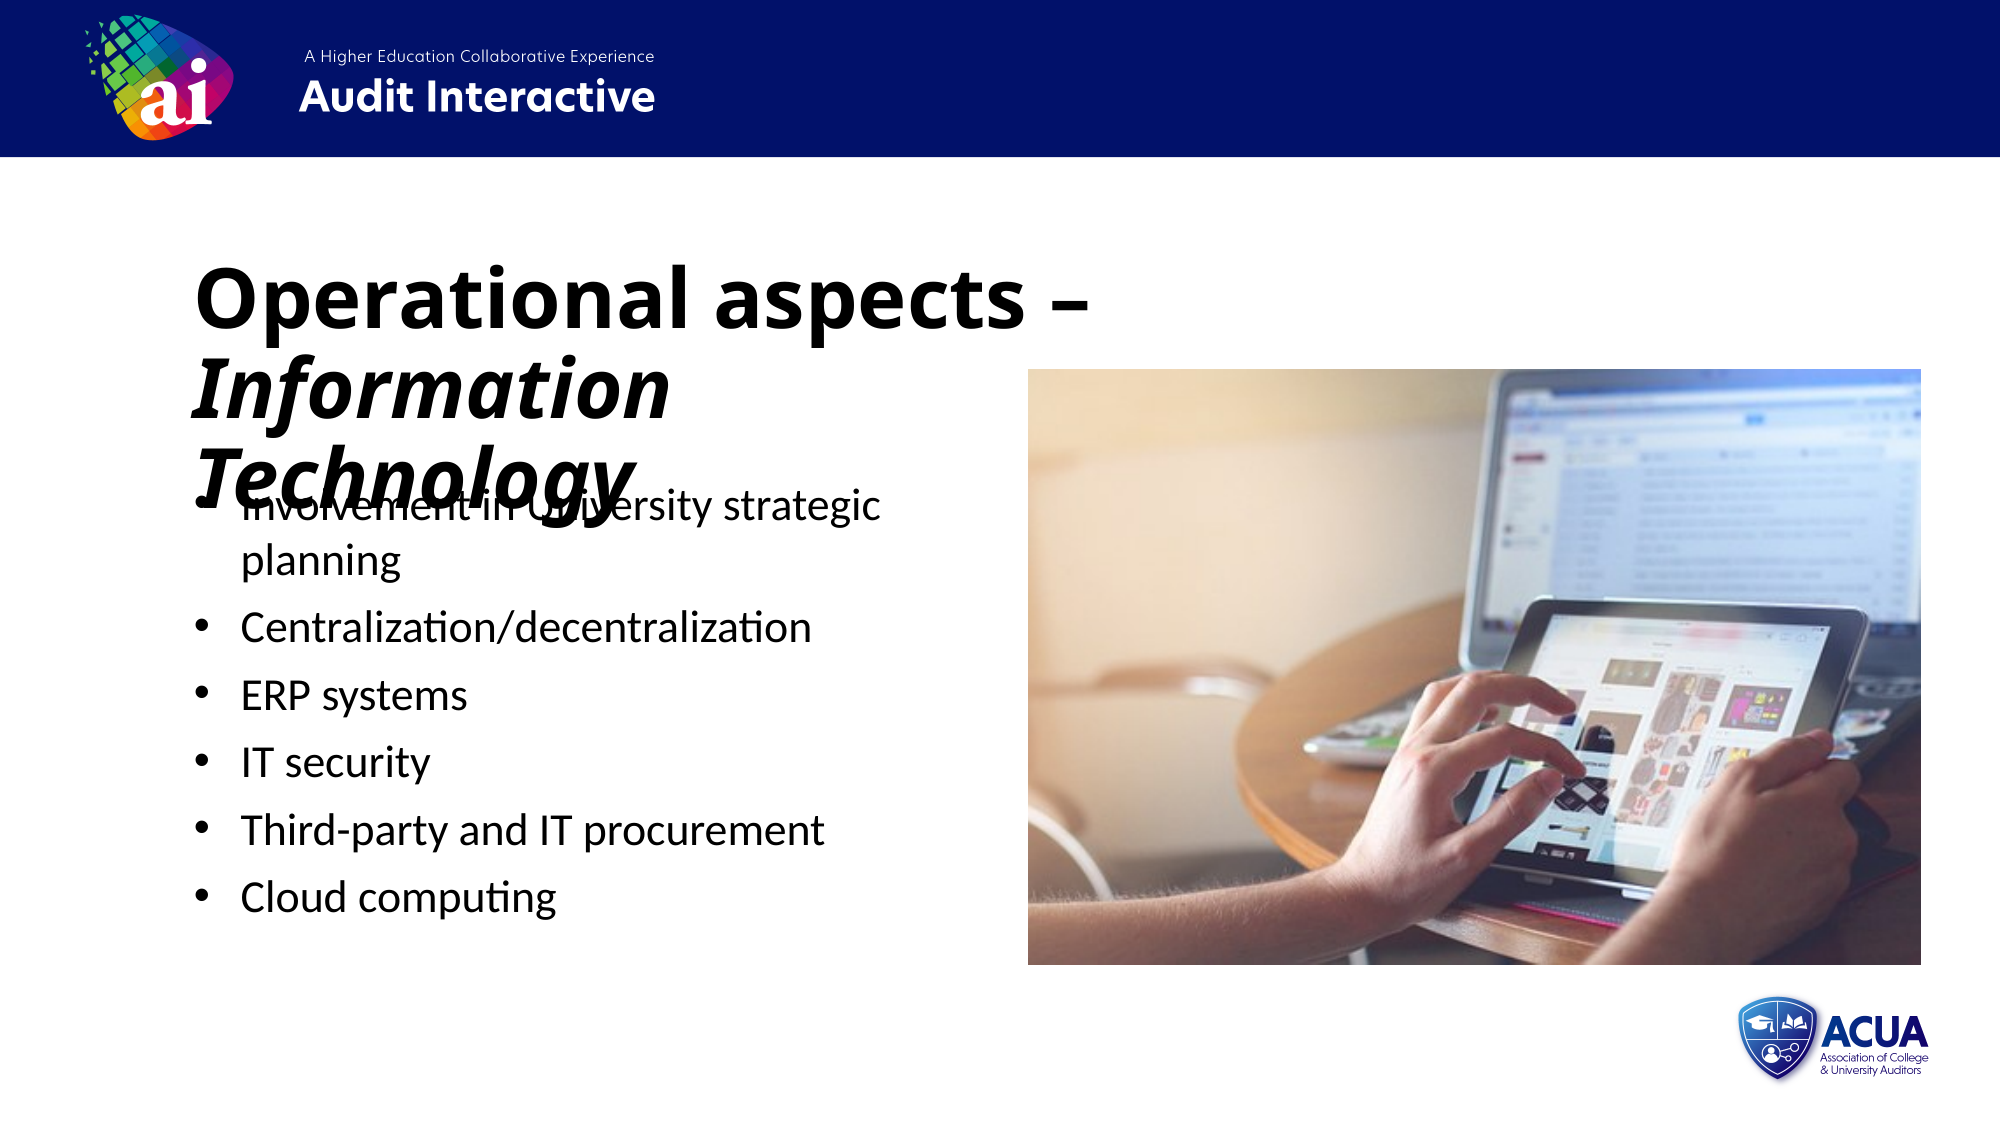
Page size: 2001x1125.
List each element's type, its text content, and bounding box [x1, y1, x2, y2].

picture [0, 0, 2000, 1125]
text_box Involvement in University strategic planning Centralization/decentralization ERP systems IT security Third-party and IT procurement Cloud computing [179, 467, 972, 1063]
text_box Operational aspects – Information Technology [179, 249, 1114, 456]
